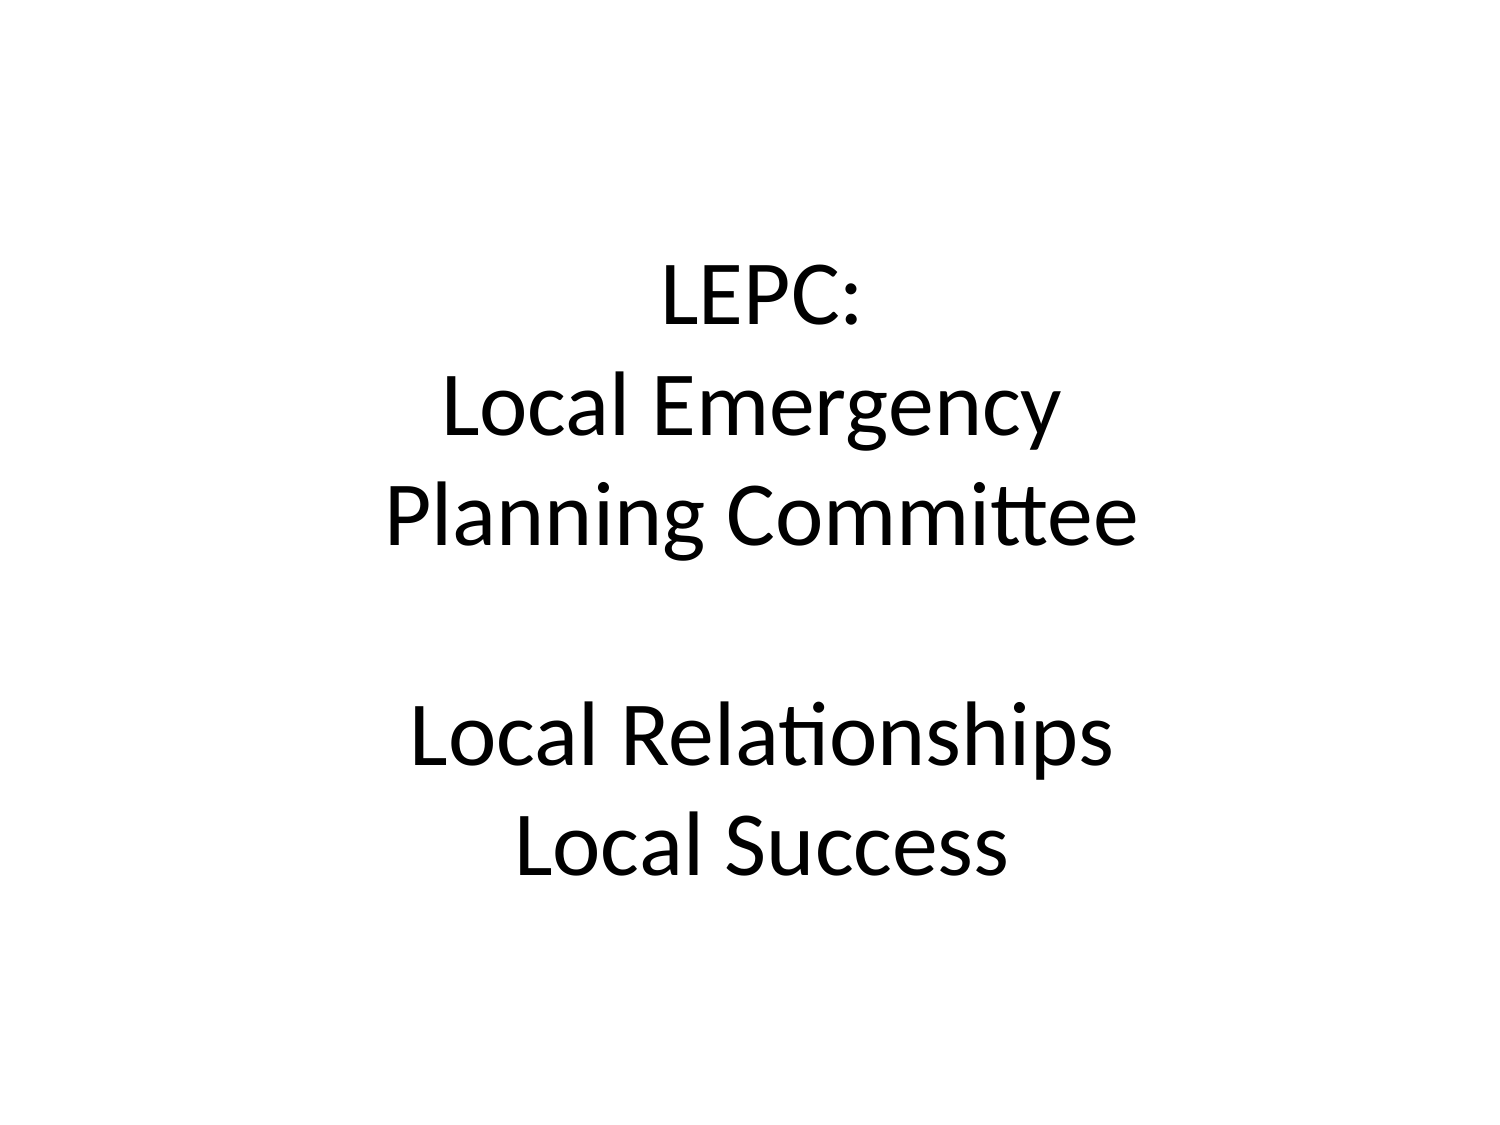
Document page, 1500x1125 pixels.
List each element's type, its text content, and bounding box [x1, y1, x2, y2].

title LEPC: Local Emergency Planning Committee Local Relationships Local Success [125, 2, 1400, 1125]
